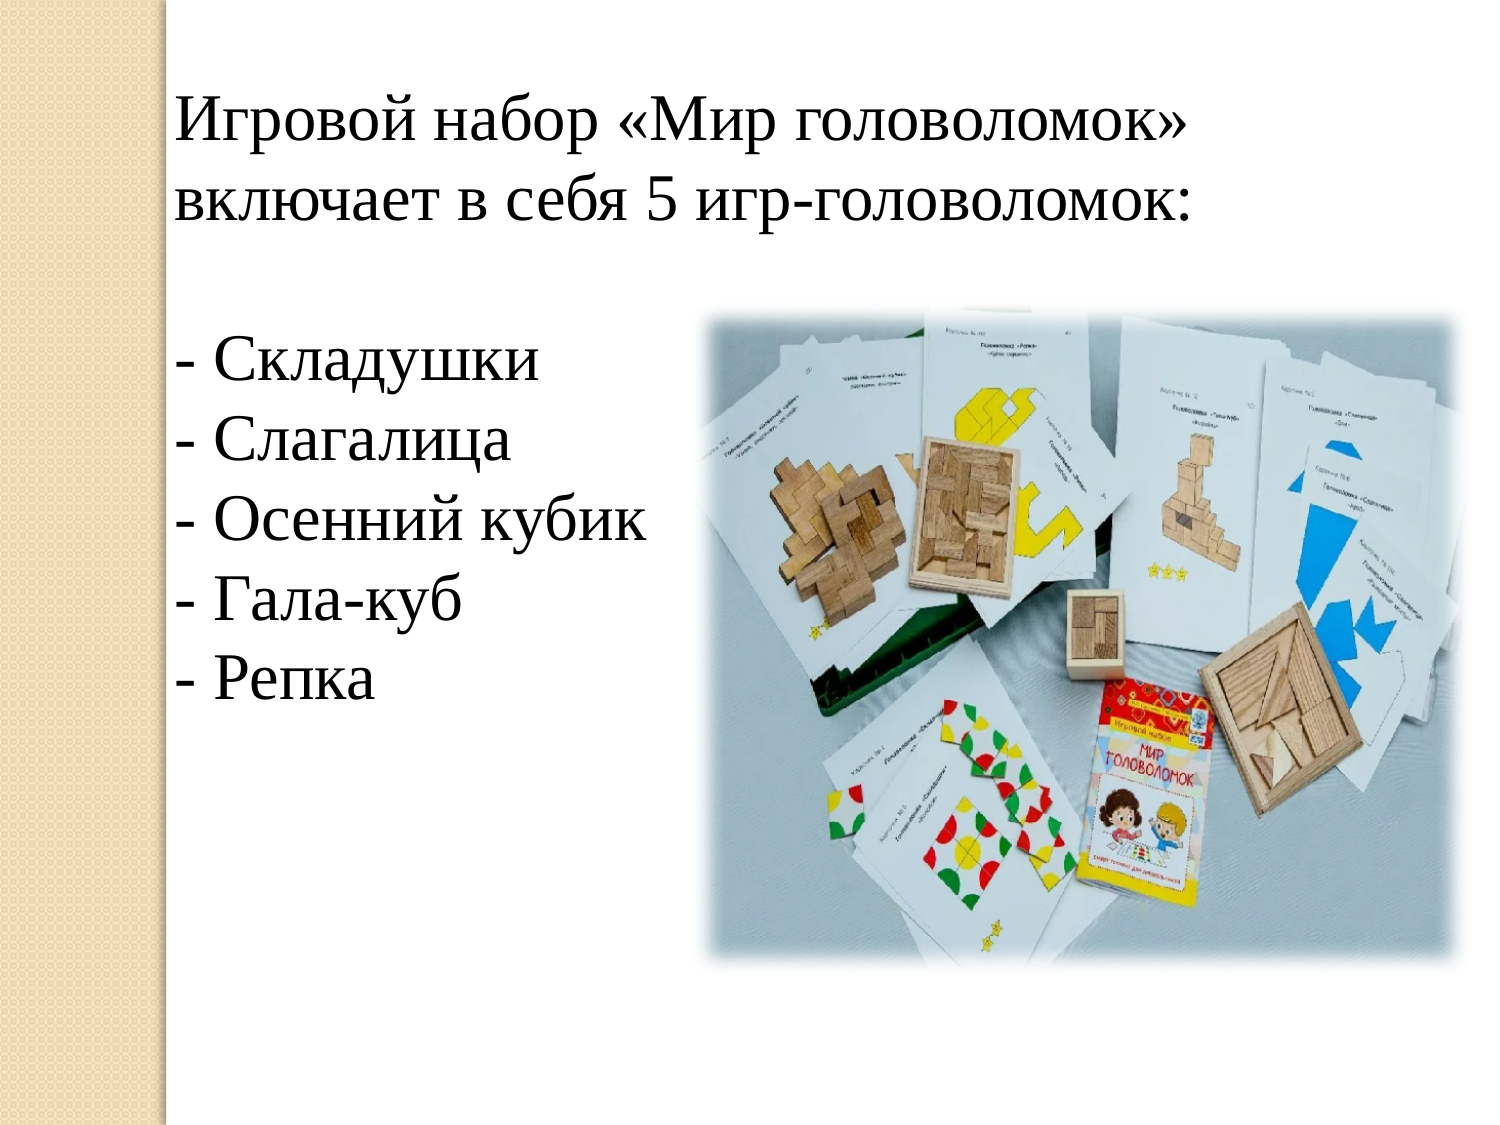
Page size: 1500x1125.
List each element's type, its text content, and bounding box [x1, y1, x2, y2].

picture [690, 302, 1471, 977]
text_box Игровой набор «Мир головоломок» включает в себя 5 игр-головоломок: - Складушки - Слагалица - Осенний кубик - Гала-куб - Репка [159, 66, 1317, 766]
